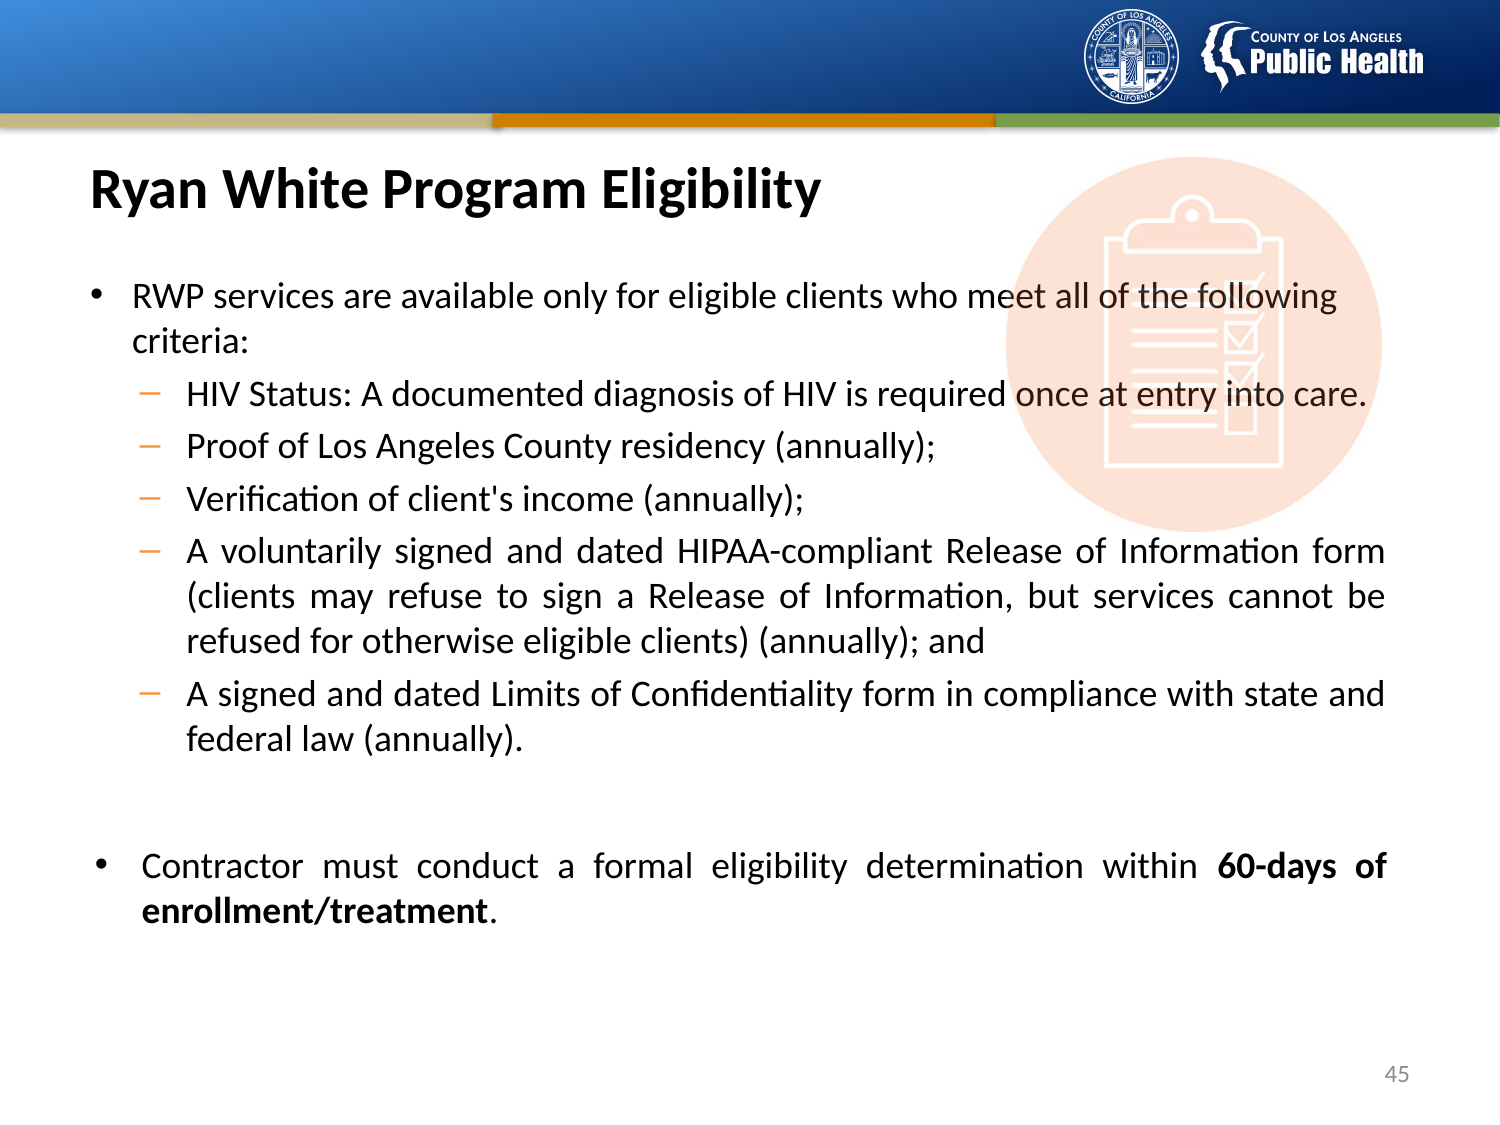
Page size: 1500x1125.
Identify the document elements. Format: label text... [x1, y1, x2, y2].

slide_number 44 [1337, 1042, 1425, 1103]
picture [1006, 156, 1382, 532]
picture [1084, 9, 1179, 104]
list RWP services are available only for eligible clients who meet all of the following criteria: HIV Status: A documented diagnosis of HIV is required once at entry into care. Proof of Los Angeles County residency (annually); Verification of client's income (annually); A voluntarily signed and dated HIPAA-compliant Release of Information form (clients may refuse to sign a Release of Information, but services cannot be refused for otherwise eligible clients) (annually); and A signed and dated Limits of Confidentiality form in compliance with state and federal law (annually). Contractor must conduct a formal eligibility determination within 60-days of enrollment/treatment. [75, 263, 1403, 1025]
picture [1201, 21, 1423, 93]
title Ryan White Program Eligibility [75, 133, 1425, 238]
